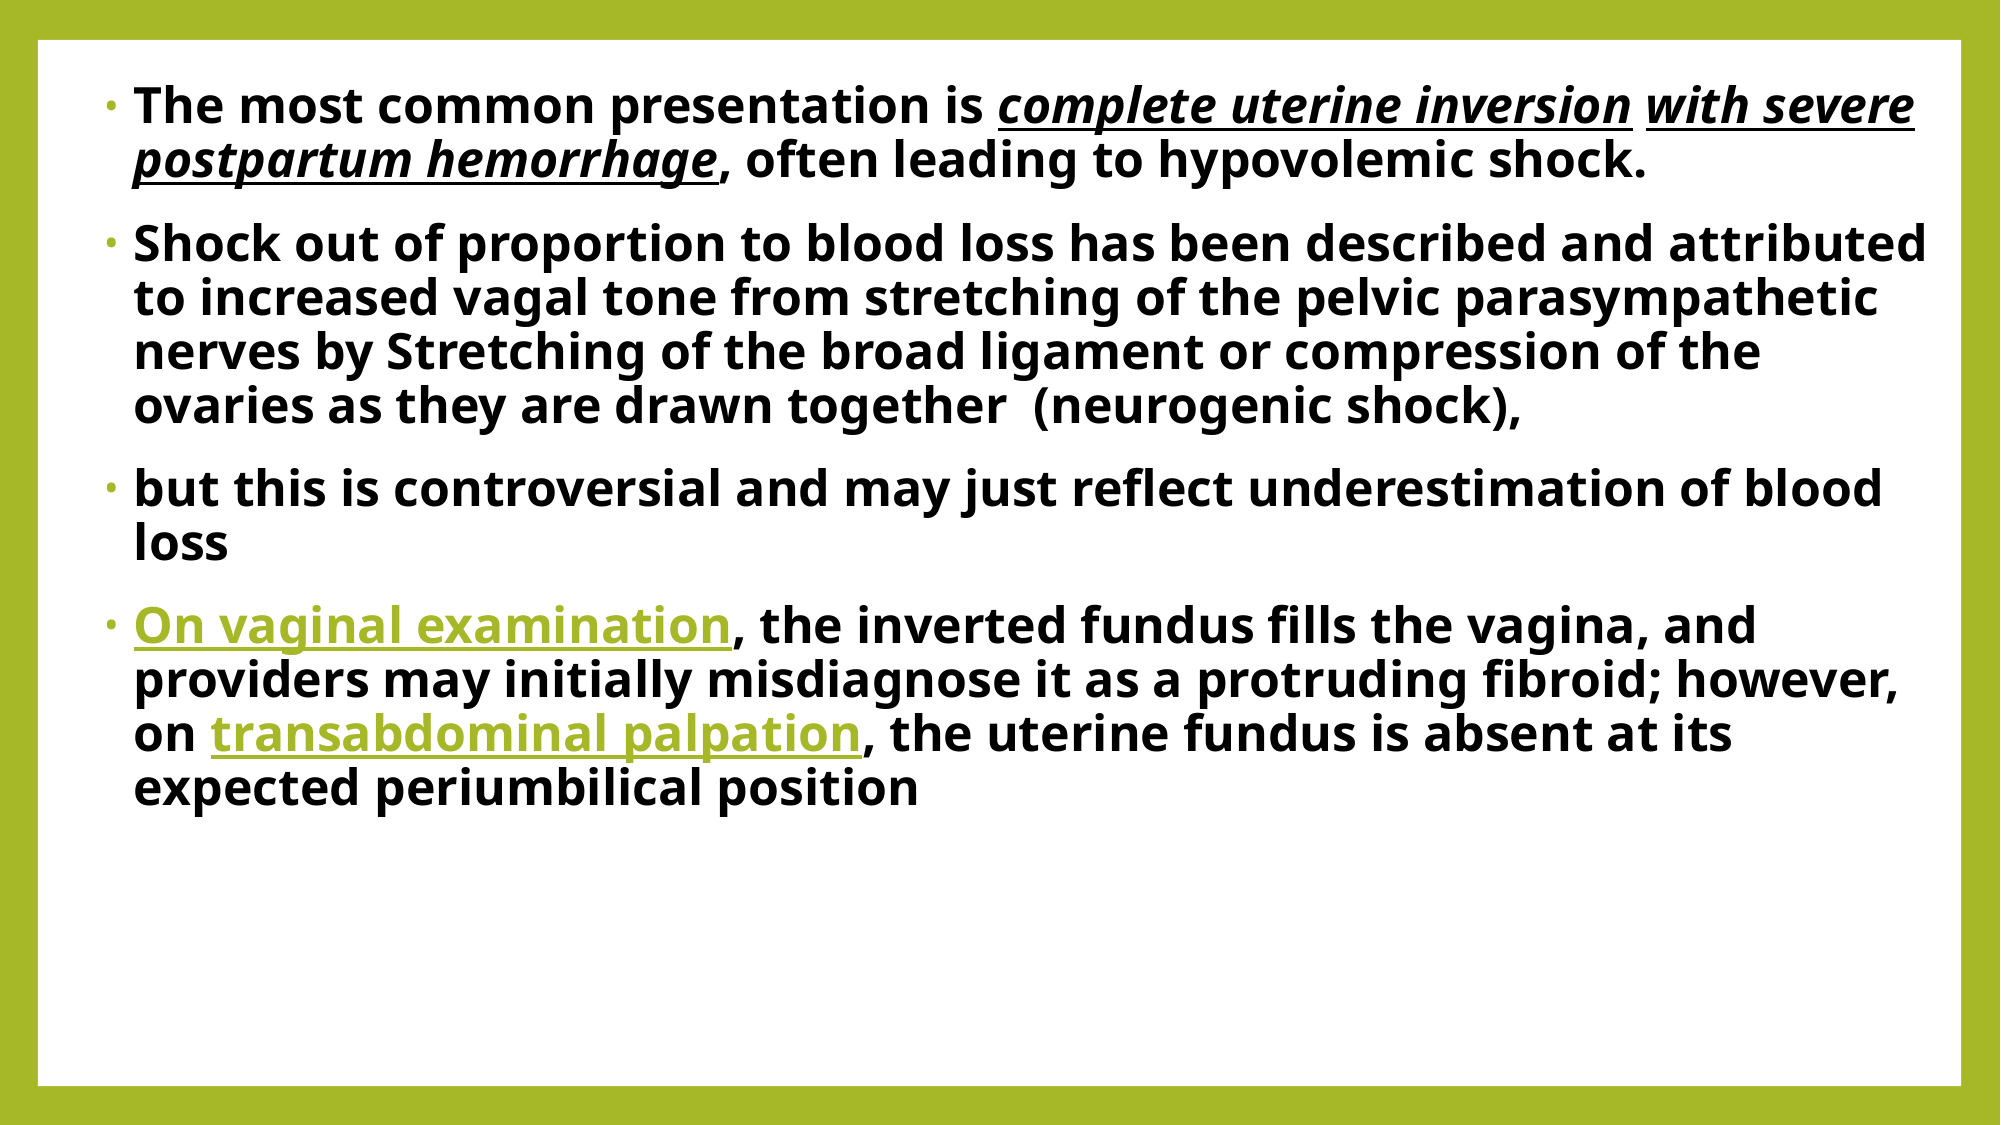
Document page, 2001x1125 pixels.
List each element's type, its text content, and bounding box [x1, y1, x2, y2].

list The most common presentation is complete uterine inversion with severe postpartum hemorrhage, often leading to hypovolemic shock. Shock out of proportion to blood loss has been described and attributed to increased vagal tone from stretching of the pelvic parasympathetic nerves by Stretching of the broad ligament or compression of the ovaries as they are drawn together (neurogenic shock), but this is controversial and may just reflect underestimation of blood loss On vaginal examination, the inverted fundus fills the vagina, and providers may initially misdiagnose it as a protruding fibroid; however, on transabdominal palpation, the uterine fundus is absent at its expected periumbilical position [81, 73, 1954, 1000]
